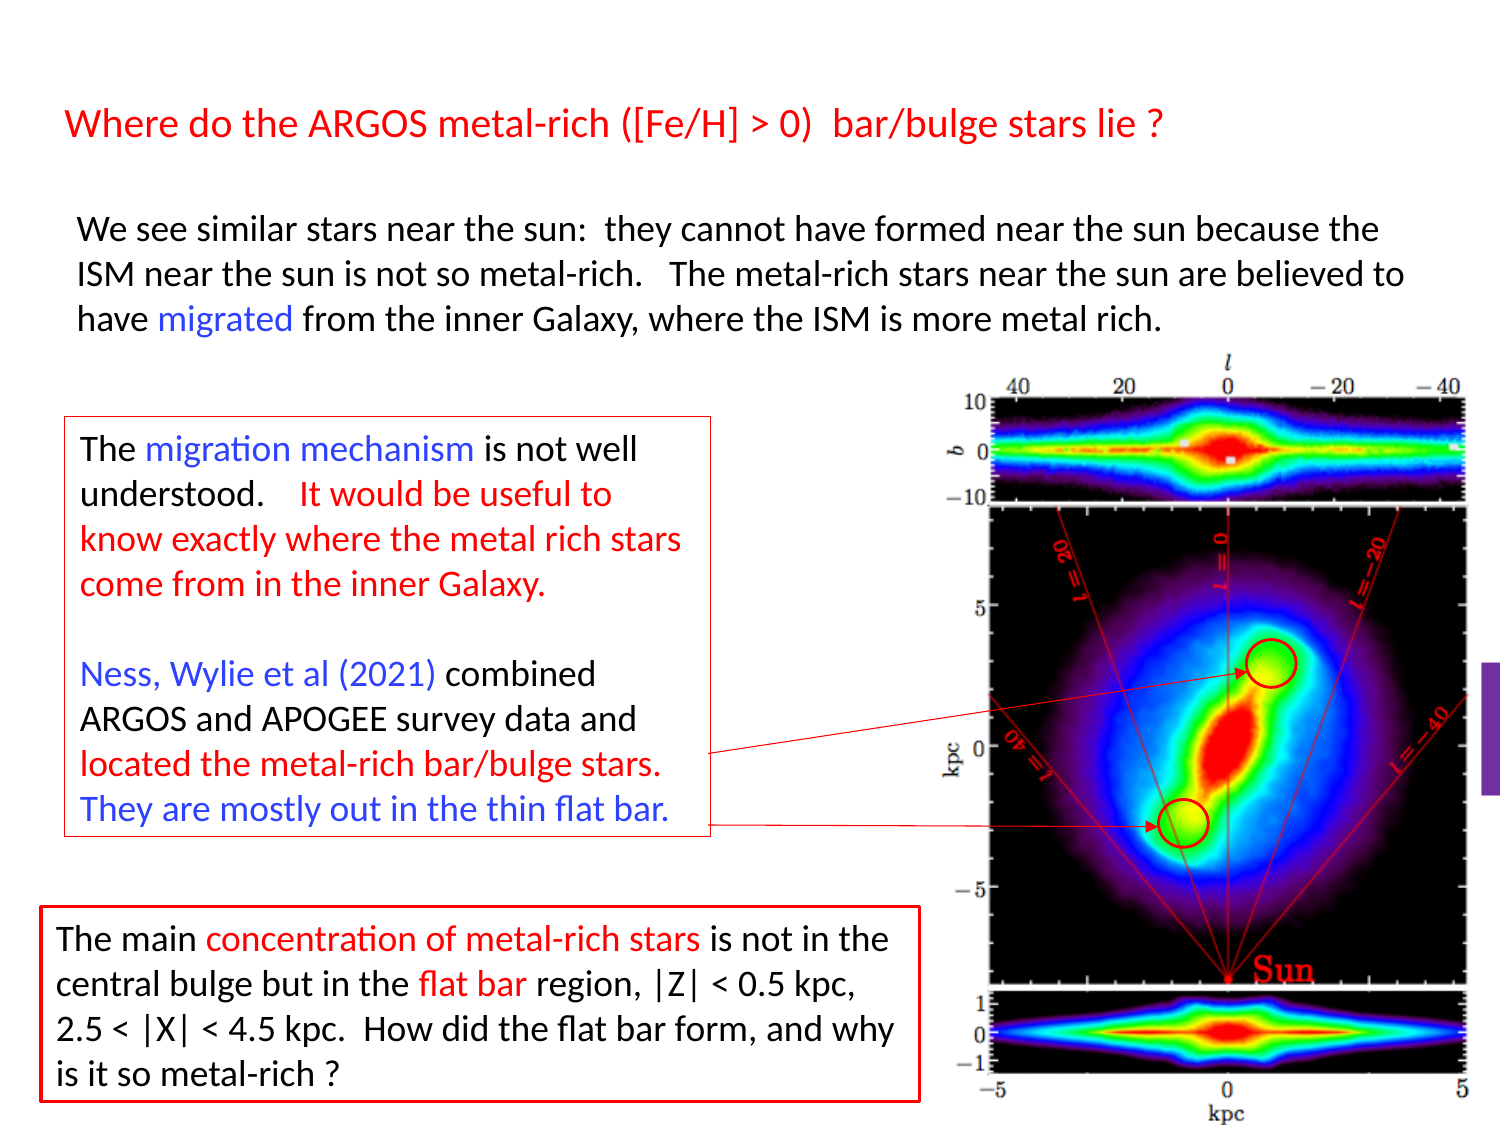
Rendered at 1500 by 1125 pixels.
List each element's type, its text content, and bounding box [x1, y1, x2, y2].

text_box We see similar stars near the sun: they cannot have formed near the sun because the ISM near the sun is not so metal-rich. The metal-rich stars near the sun are believed to have migrated from the inner Galaxy, where the ISM is more metal rich. [61, 196, 1431, 347]
text_box Where do the ARGOS metal-rich ([Fe/H] > 0) bar/bulge stars lie ? [49, 88, 1181, 154]
text_box The main concentration of metal-rich stars is not in the central bulge but in the flat bar region, |Z| < 0.5 kpc, 2.5 < |X| < 4.5 kpc. How did the flat bar form, and why is it so metal-rich ? [41, 906, 919, 1102]
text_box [708, 671, 1248, 754]
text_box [919, 344, 1500, 1125]
text_box The migration mechanism is not well understood. It would be useful to know exactly where the metal rich stars come from in the inner Galaxy. Ness, Wylie et al (2021) combined ARGOS and APOGEE survey data and located the metal-rich bar/bulge stars. They are mostly out in the thin flat bar. [64, 416, 711, 837]
